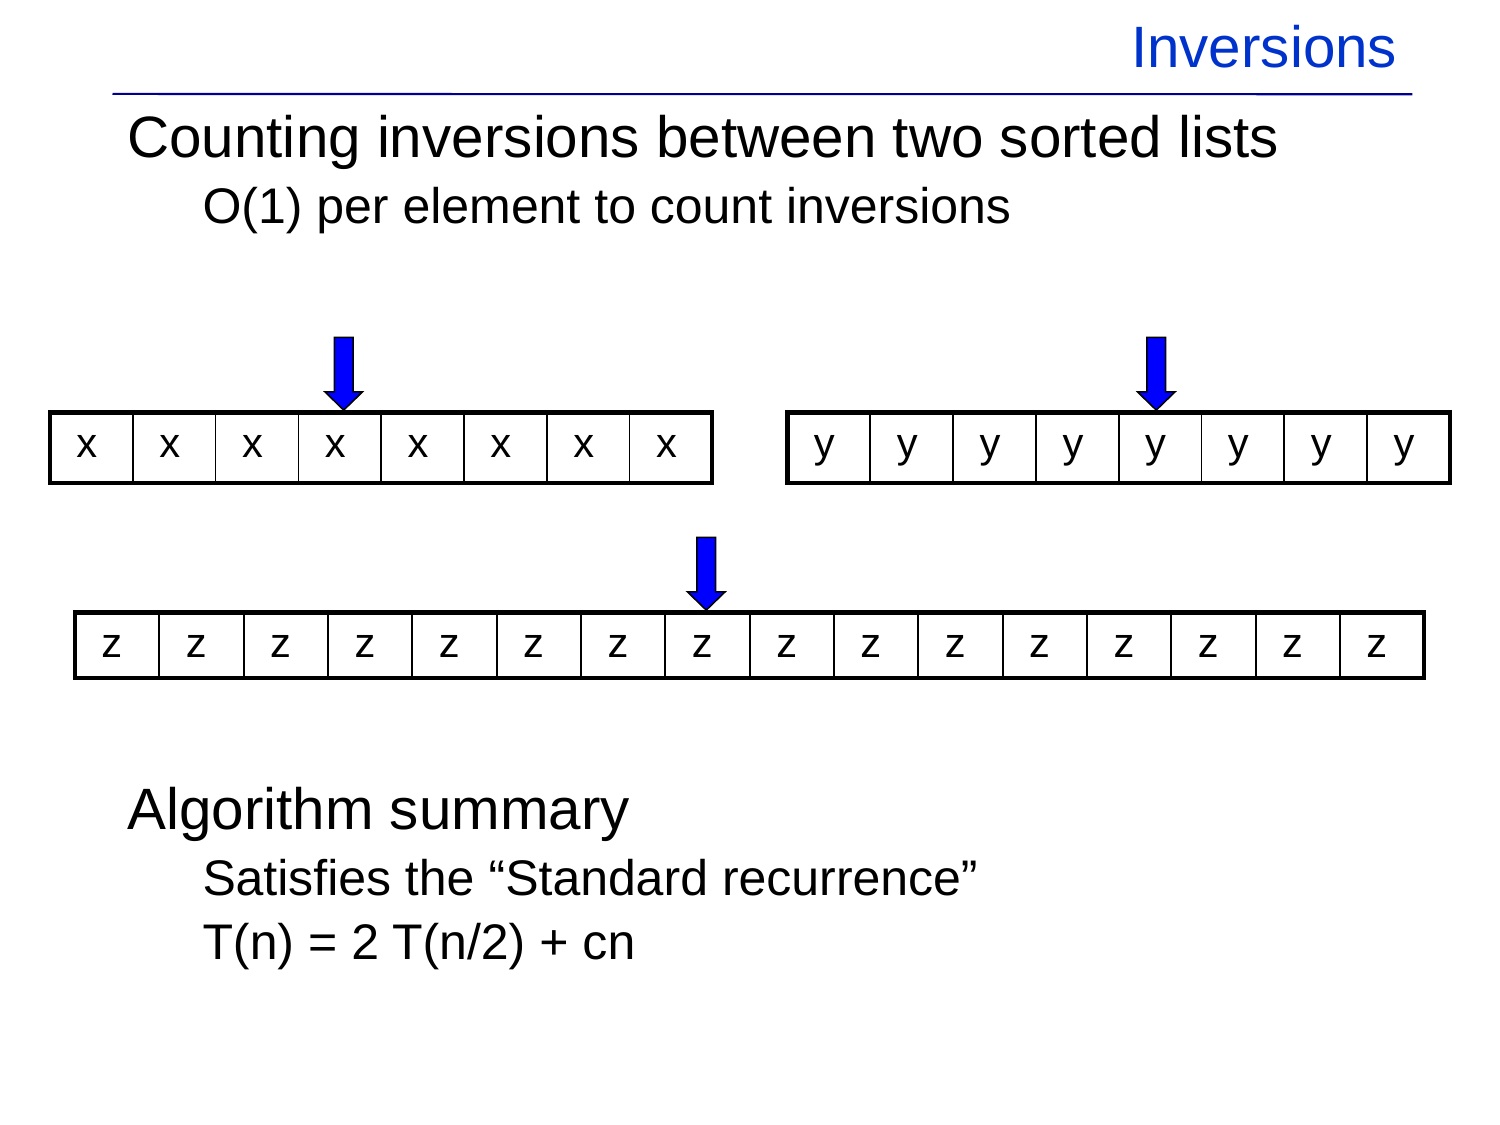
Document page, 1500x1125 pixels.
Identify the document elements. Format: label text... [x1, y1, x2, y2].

table_header y [790, 415, 869, 481]
table_header z [245, 615, 327, 676]
text_box [1137, 337, 1176, 411]
table_header y [1120, 415, 1201, 481]
table_header x [52, 415, 132, 481]
table_header x [382, 415, 463, 481]
table_header x [216, 415, 298, 481]
table_header z [1172, 615, 1255, 676]
title Inversions [112, 0, 1413, 88]
table_header y [871, 415, 952, 481]
table_header z [77, 615, 158, 676]
table_header z [751, 615, 833, 676]
table_header x [465, 415, 546, 481]
table_header y [1202, 415, 1283, 481]
table_header z [666, 615, 749, 676]
list Counting inversions between two sorted lists O(1) per element to count inversions Algorithm summary Satisfies the “Standard recurrence” T(n) = 2 T(n/2) + cn [112, 680, 1413, 1000]
table_header x [630, 415, 710, 481]
table_header z [1257, 615, 1339, 676]
table_header z [329, 615, 411, 676]
table_header y [1037, 415, 1118, 481]
table_header z [413, 615, 496, 676]
table_header y [1368, 415, 1448, 481]
table_header z [1088, 615, 1170, 676]
table_header x [134, 415, 215, 481]
text_box [687, 537, 726, 611]
table_header z [835, 615, 917, 676]
table_header z [1341, 615, 1422, 676]
table_header z [1004, 615, 1086, 676]
table_header y [1285, 415, 1366, 481]
table_header z [919, 615, 1002, 676]
table_header z [582, 615, 664, 676]
table_header x [299, 415, 380, 481]
table_header x [548, 415, 629, 481]
text_box [324, 337, 363, 411]
table_header z [160, 615, 243, 676]
table_header y [954, 415, 1035, 481]
table_header z [498, 615, 580, 676]
list Counting inversions between two sorted lists O(1) per element to count inversions Algorithm summary Satisfies the “Standard recurrence” T(n) = 2 T(n/2) + cn [112, 99, 1413, 610]
